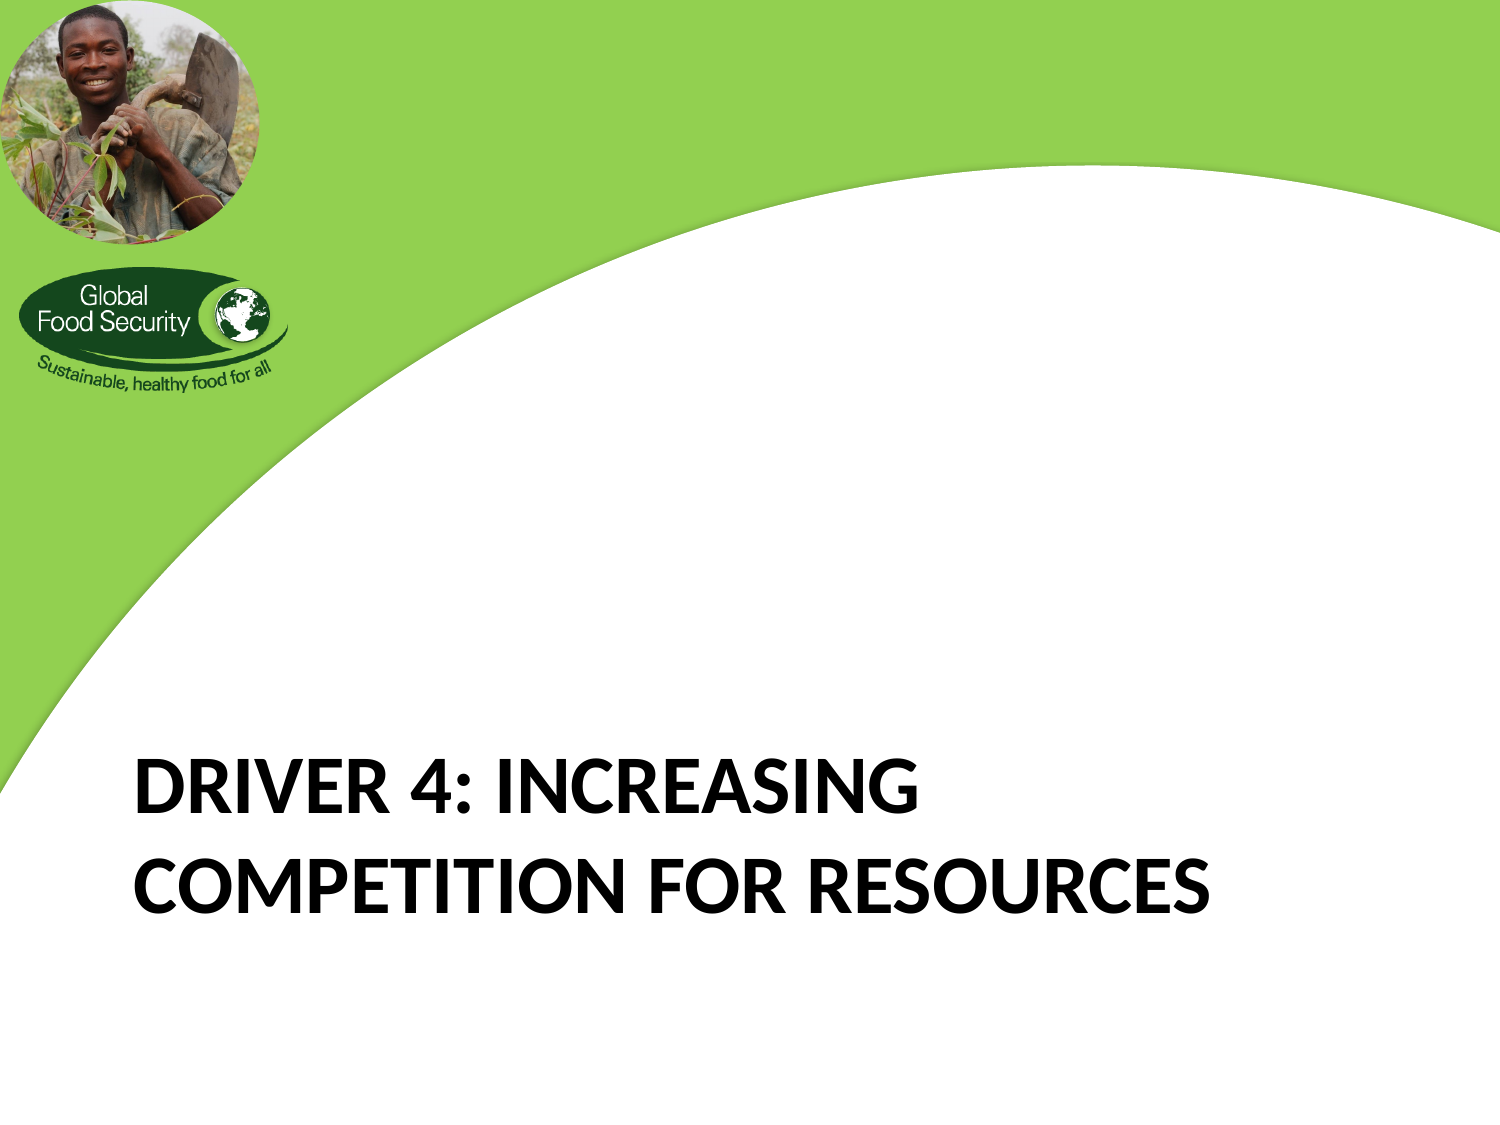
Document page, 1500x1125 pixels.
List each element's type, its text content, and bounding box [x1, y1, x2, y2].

title Driver 4: Increasing competition for resources [118, 722, 1394, 947]
picture [19, 267, 288, 393]
picture [0, 0, 260, 245]
